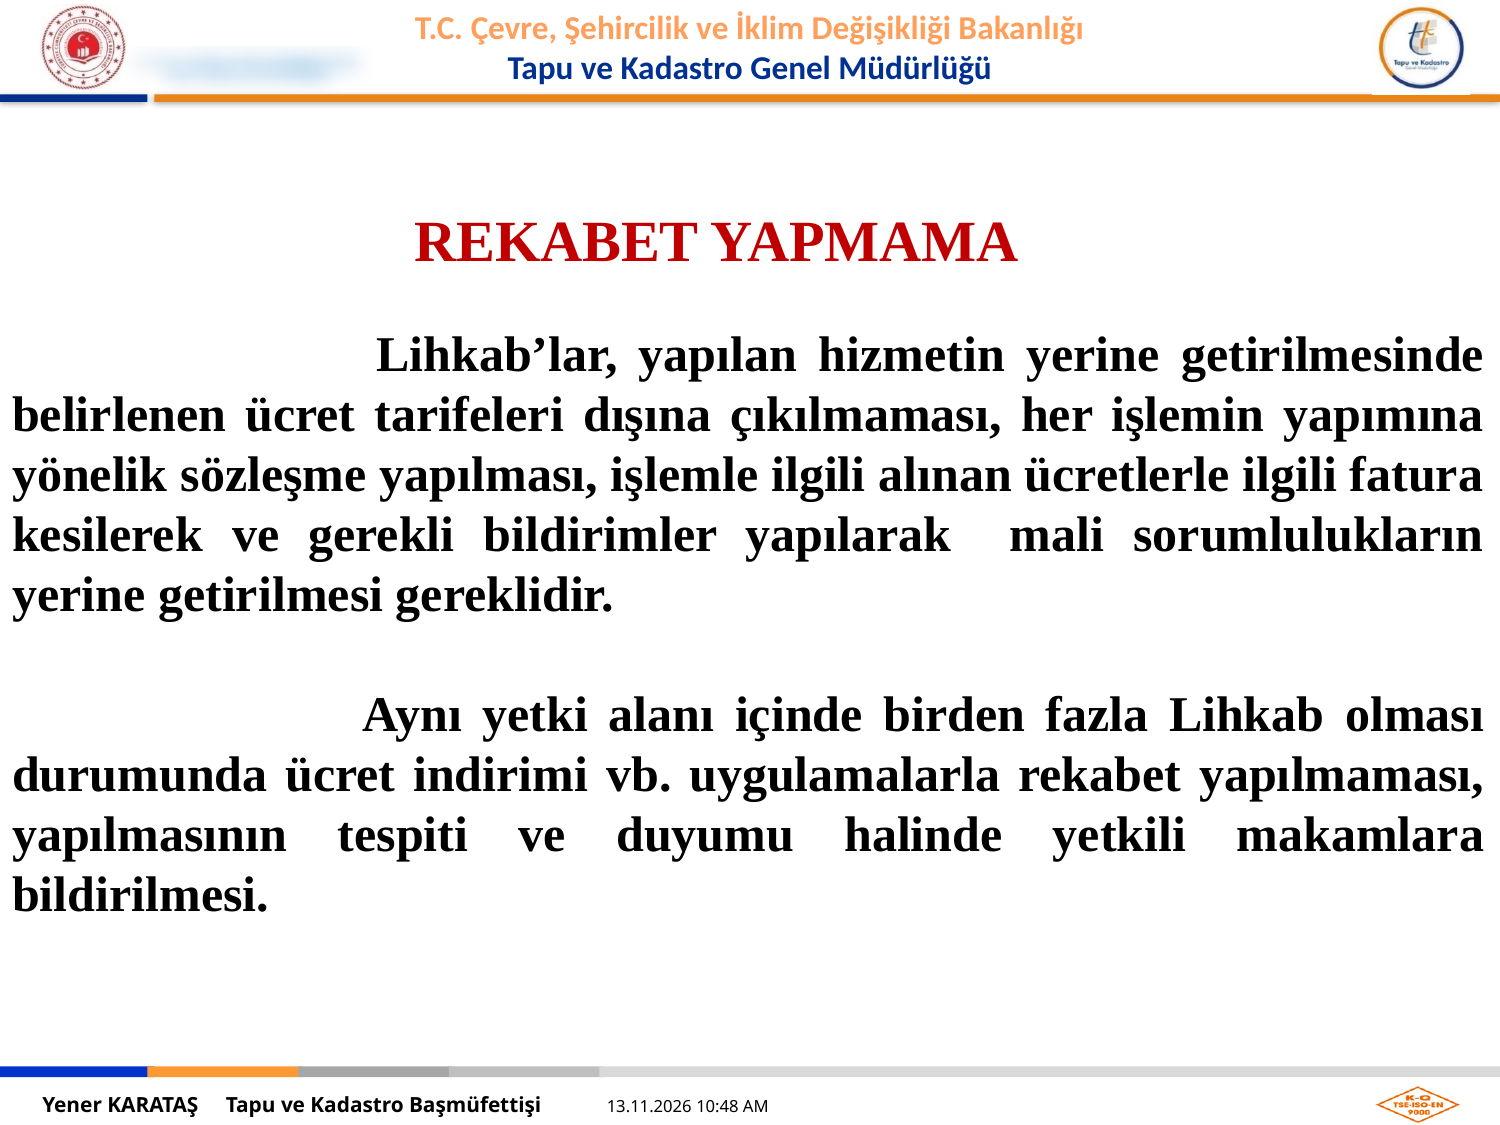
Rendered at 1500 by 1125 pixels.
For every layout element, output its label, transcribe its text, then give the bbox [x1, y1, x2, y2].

picture [1372, 2, 1470, 95]
picture [40, 4, 126, 90]
picture [1375, 1086, 1460, 1123]
text_box REKABET YAPMAMA [399, 160, 1034, 281]
text_box Lihkab’lar, yapılan hizmetin yerine getirilmesinde belirlenen ücret tarifeleri dışına çıkılmaması, her işlemin yapımına yönelik sözleşme yapılması, işlemle ilgili alınan ücretlerle ilgili fatura kesilerek ve gerekli bildirimler yapılarak mali sorumlulukların yerine getirilmesi gereklidir. Aynı yetki alanı içinde birden fazla Lihkab olması durumunda ücret indirimi vb. uygulamalarla rekabet yapılmaması, yapılmasının tespiti ve duyumu halinde yetkili makamlara bildirilmesi. [0, 314, 1500, 990]
